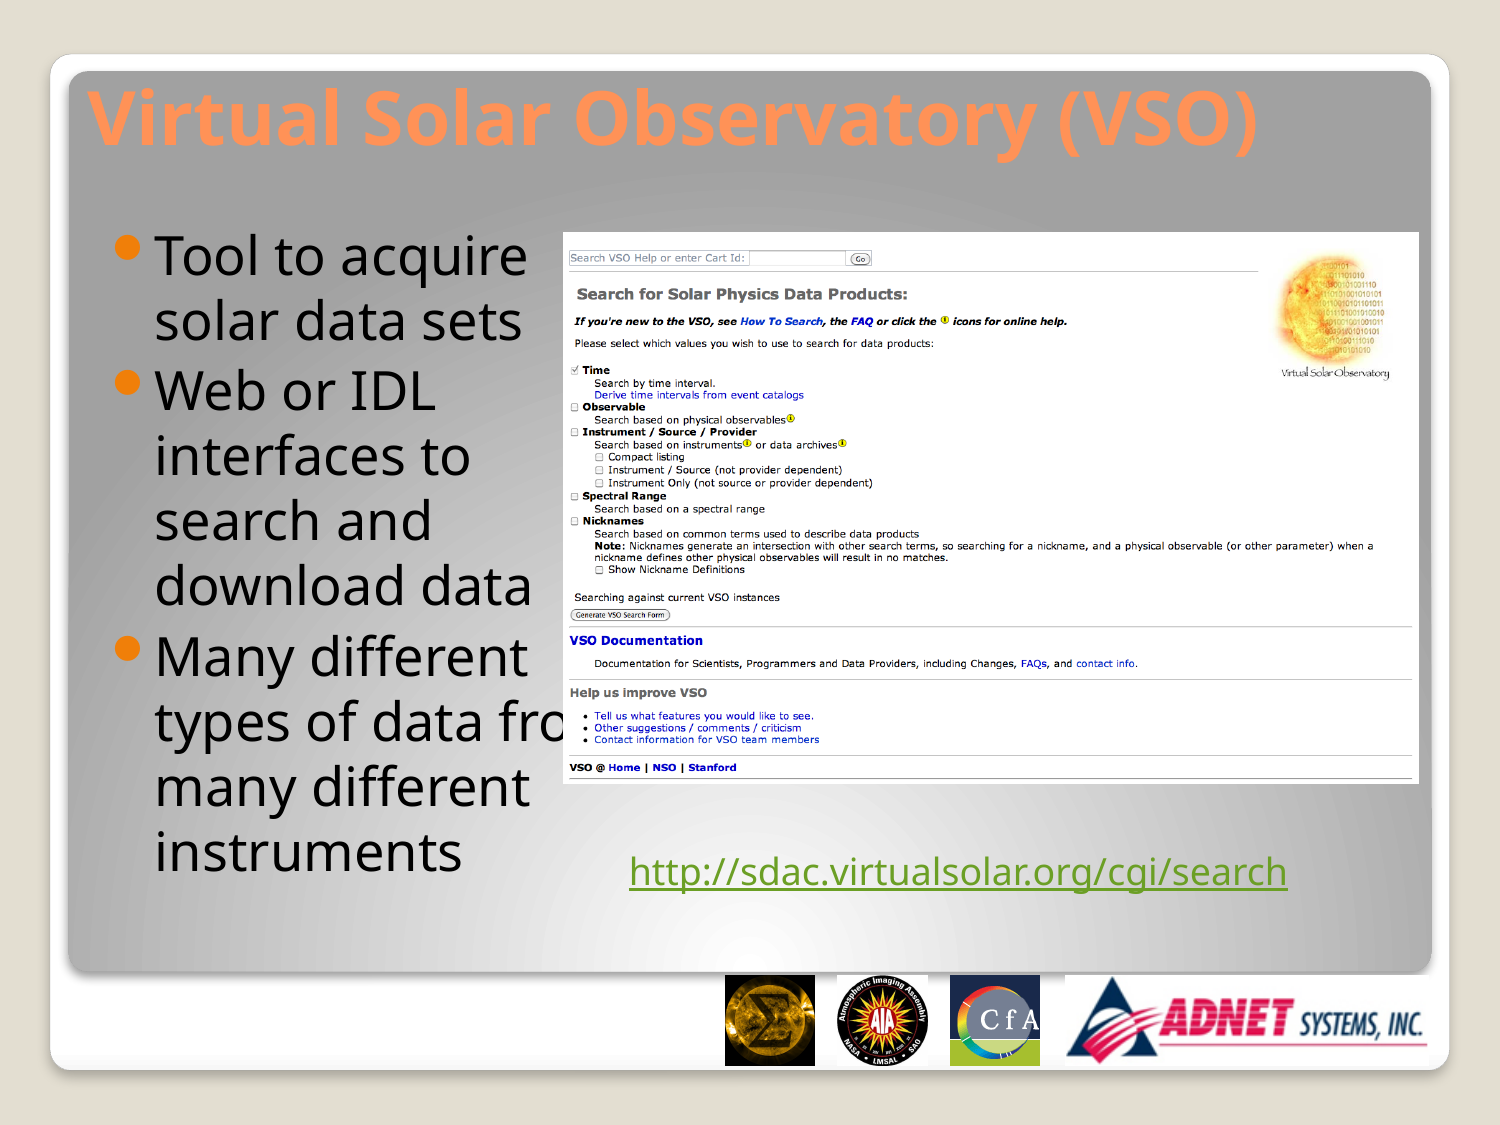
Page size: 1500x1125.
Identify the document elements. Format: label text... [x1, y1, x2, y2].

picture [1065, 974, 1430, 1066]
picture [837, 974, 928, 1066]
title Virtual Solar Observatory (VSO) [73, 60, 1416, 168]
text_box http://sdac.virtualsolar.org/cgi/search [613, 840, 1365, 906]
picture [724, 974, 816, 1066]
list Tool to acquire solar data sets Web or IDL interfaces to search and download data Many different types of data from many different instruments [81, 205, 657, 926]
picture [563, 231, 1420, 784]
picture [949, 974, 1041, 1066]
